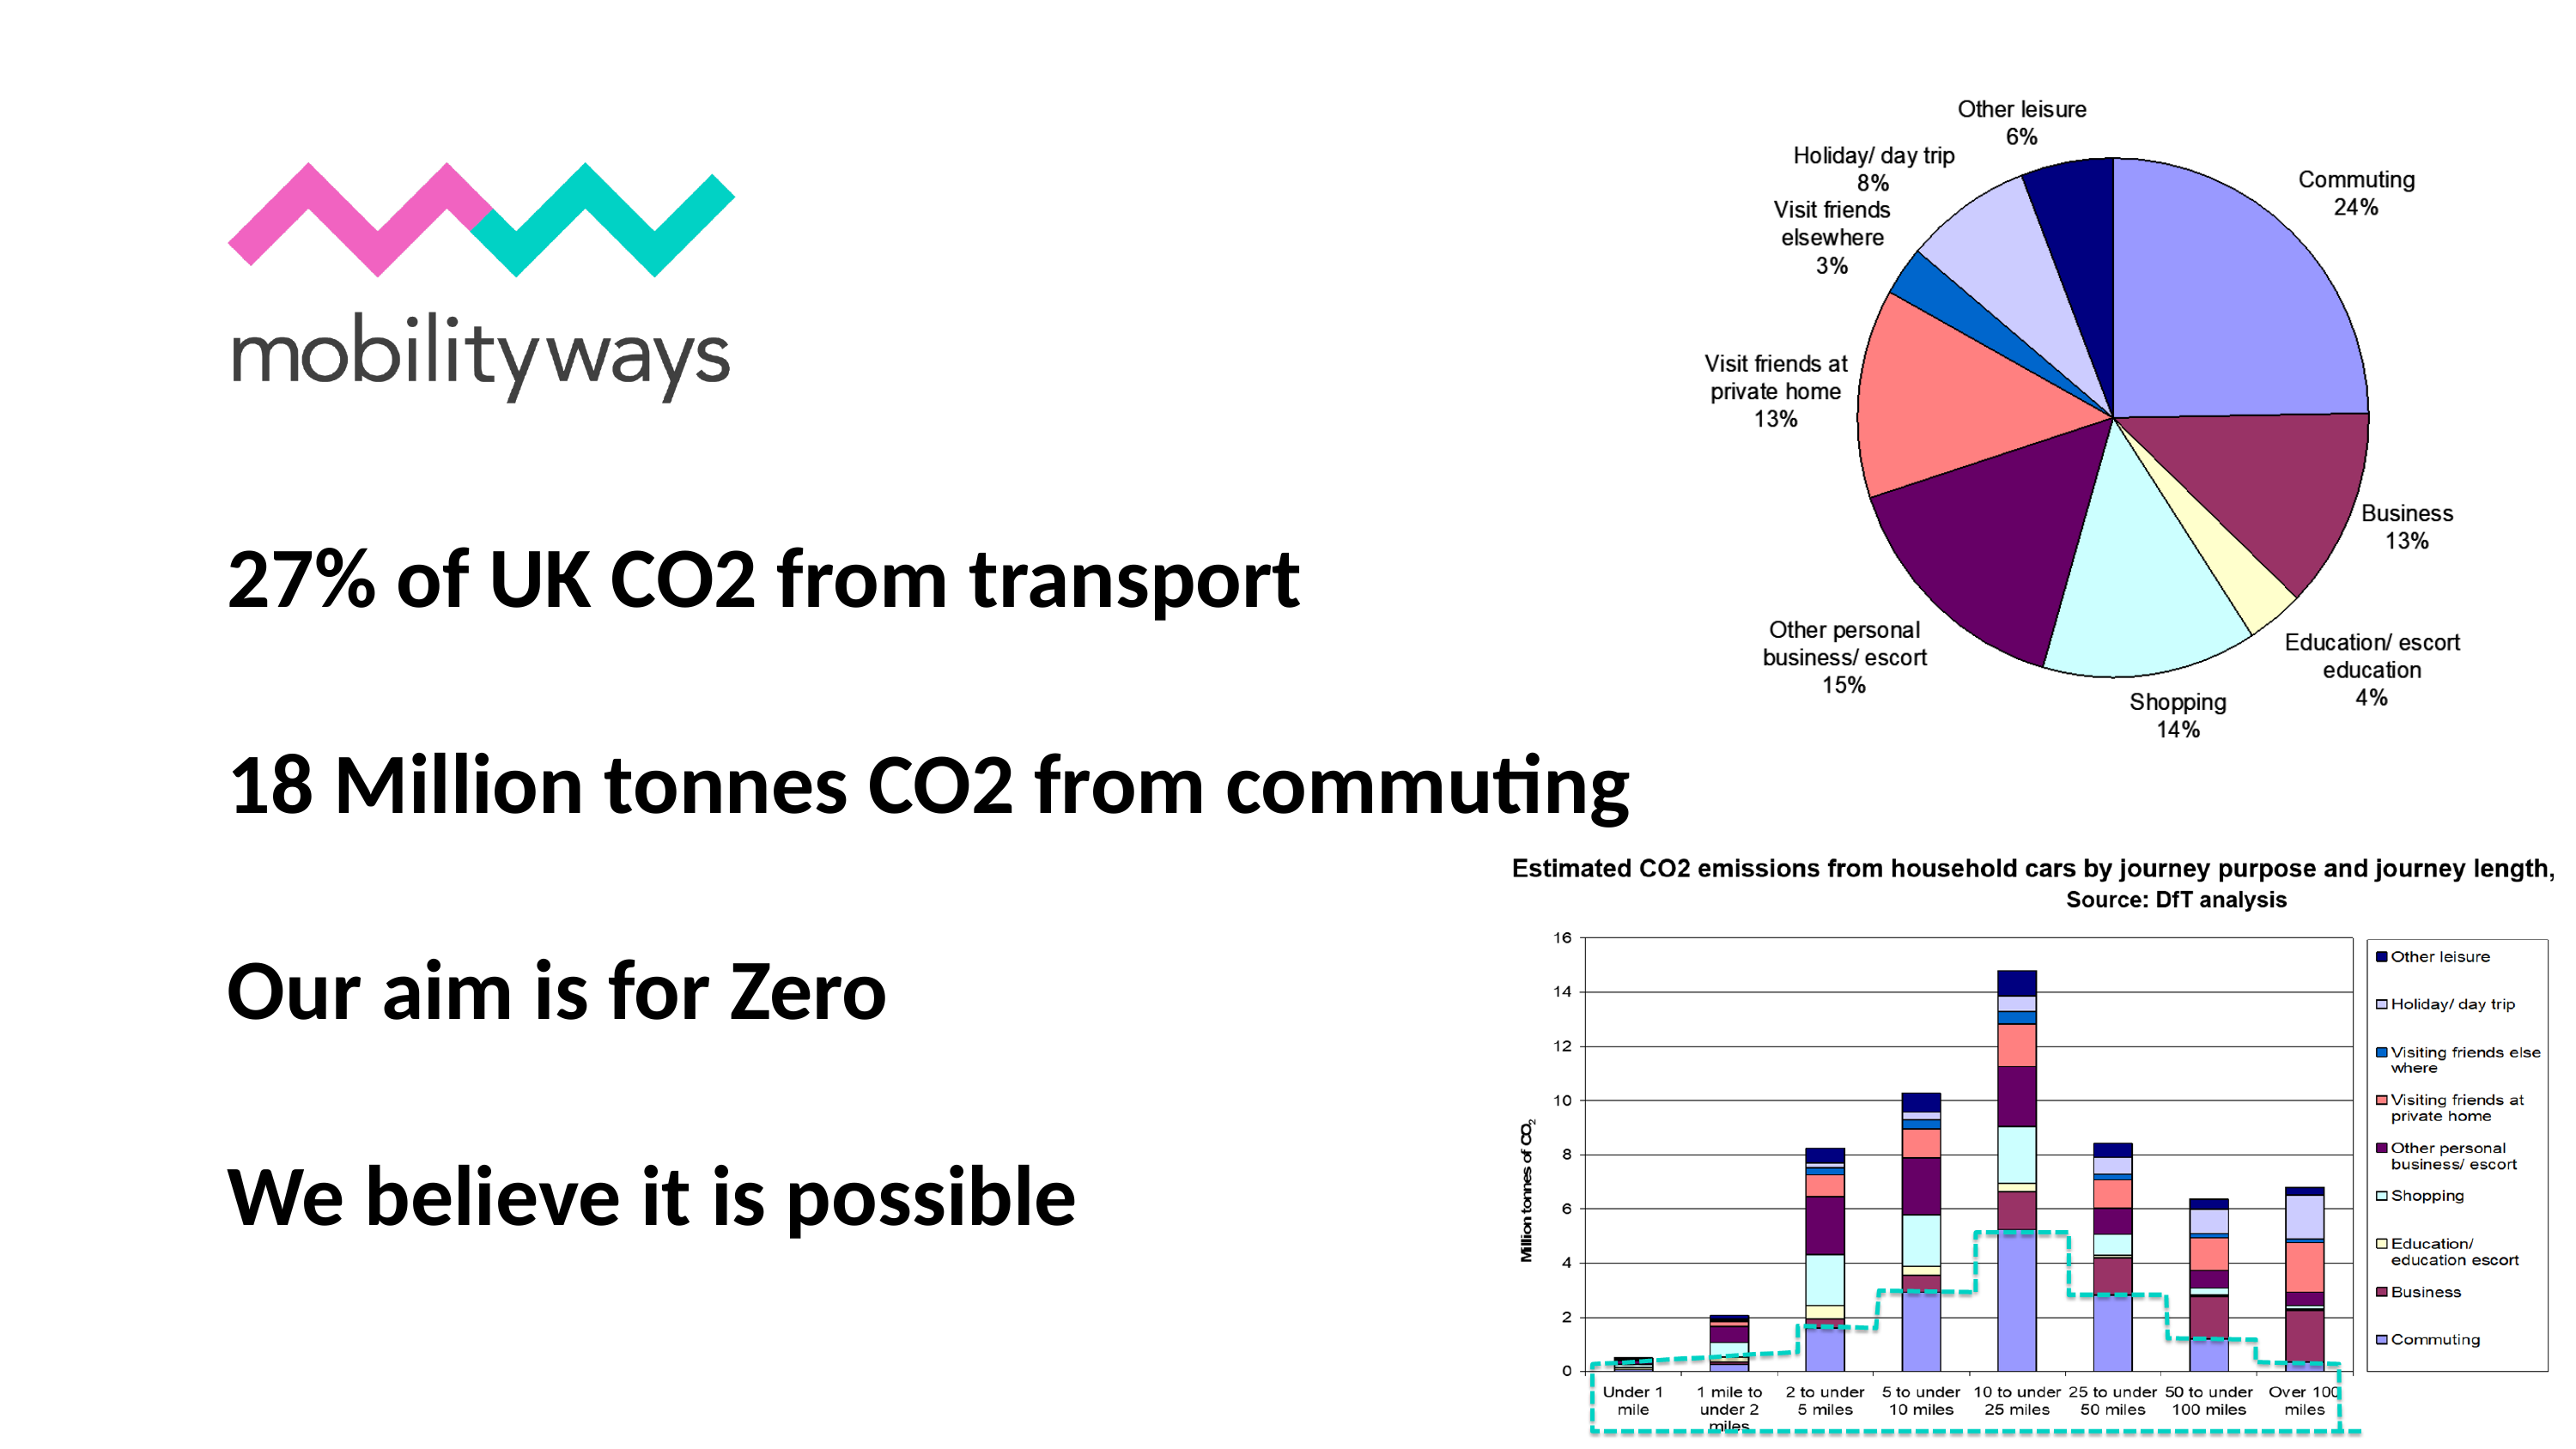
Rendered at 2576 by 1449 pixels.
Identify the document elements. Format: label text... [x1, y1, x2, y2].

picture [156, 89, 806, 476]
picture [1494, 844, 2576, 1442]
text_box 27% of UK CO2 from transport 18 Million tonnes CO2 from commuting Our aim is for Zero We believe it is possible [215, 515, 2063, 1449]
picture [1664, 58, 2519, 758]
